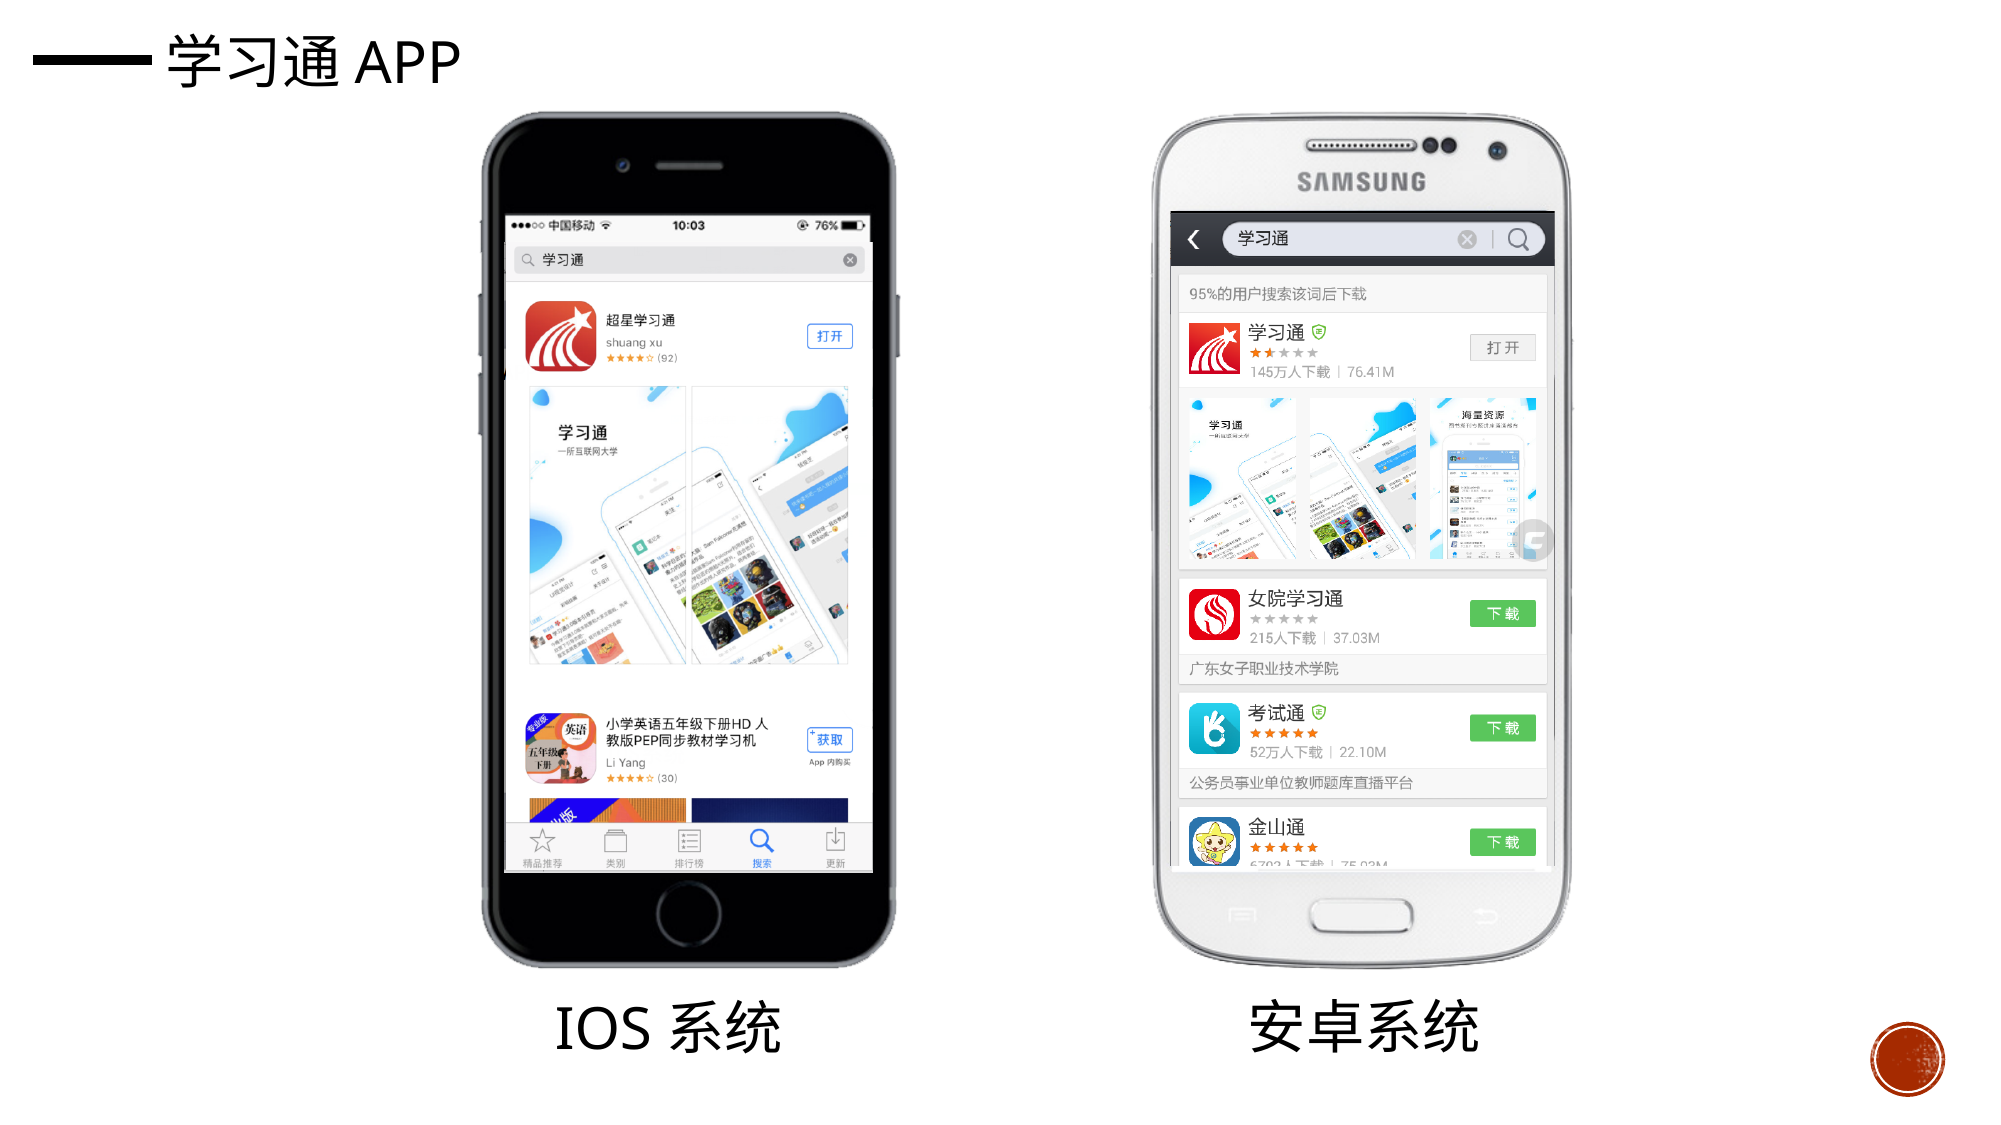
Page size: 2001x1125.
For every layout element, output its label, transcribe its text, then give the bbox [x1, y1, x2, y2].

text_box IOS系统 [539, 1001, 798, 1069]
text_box 学习通APP [151, 17, 478, 103]
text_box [1112, 76, 1625, 1006]
text_box 安卓系统 [1233, 1008, 1496, 1068]
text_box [462, 95, 917, 999]
